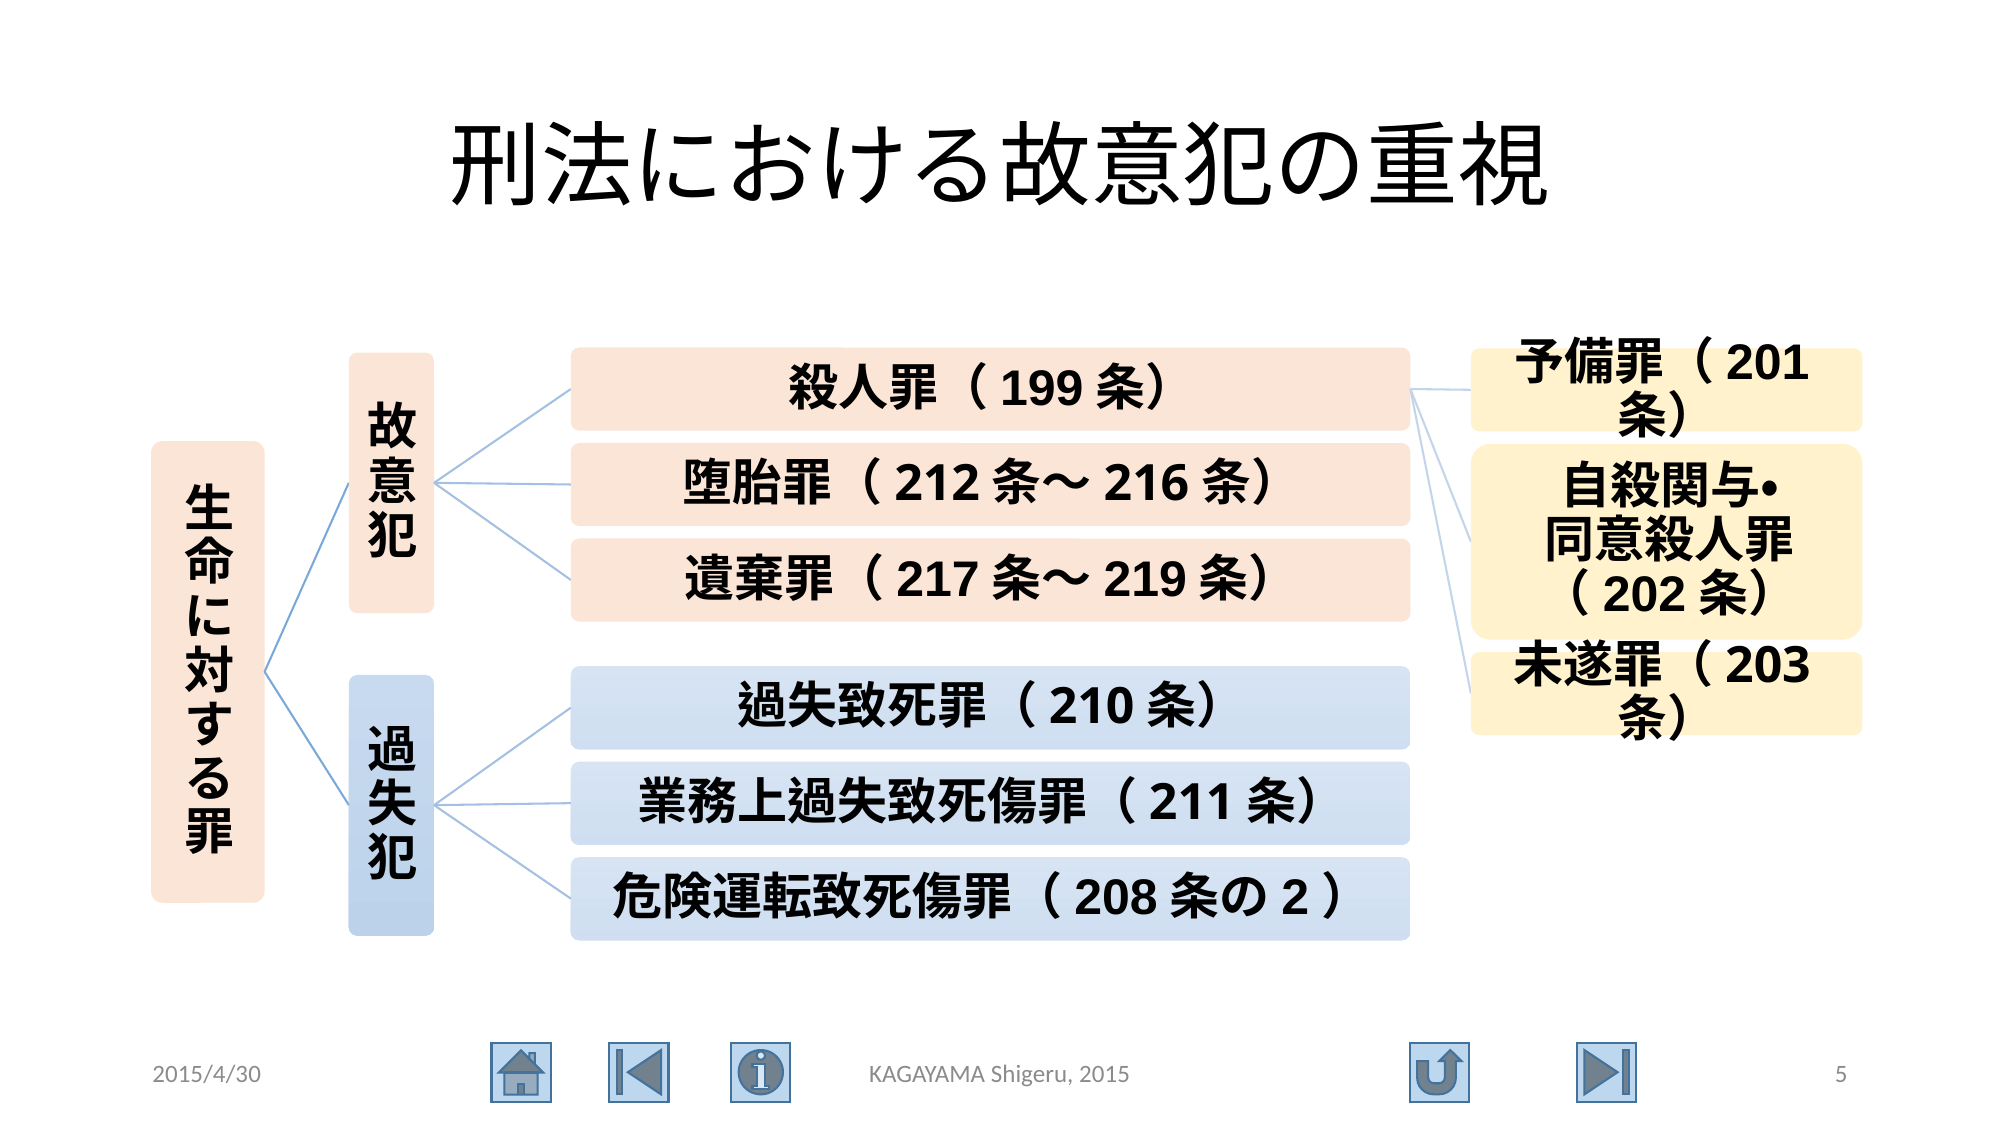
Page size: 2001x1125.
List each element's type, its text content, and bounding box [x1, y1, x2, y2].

slide_number 5 [1412, 1042, 1863, 1103]
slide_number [137, 1042, 588, 1103]
title 刑法における故意犯の重視 [137, 59, 1863, 278]
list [137, 299, 1863, 1014]
footer KAGAYAMA Shigeru, 2015 [662, 1042, 1338, 1103]
